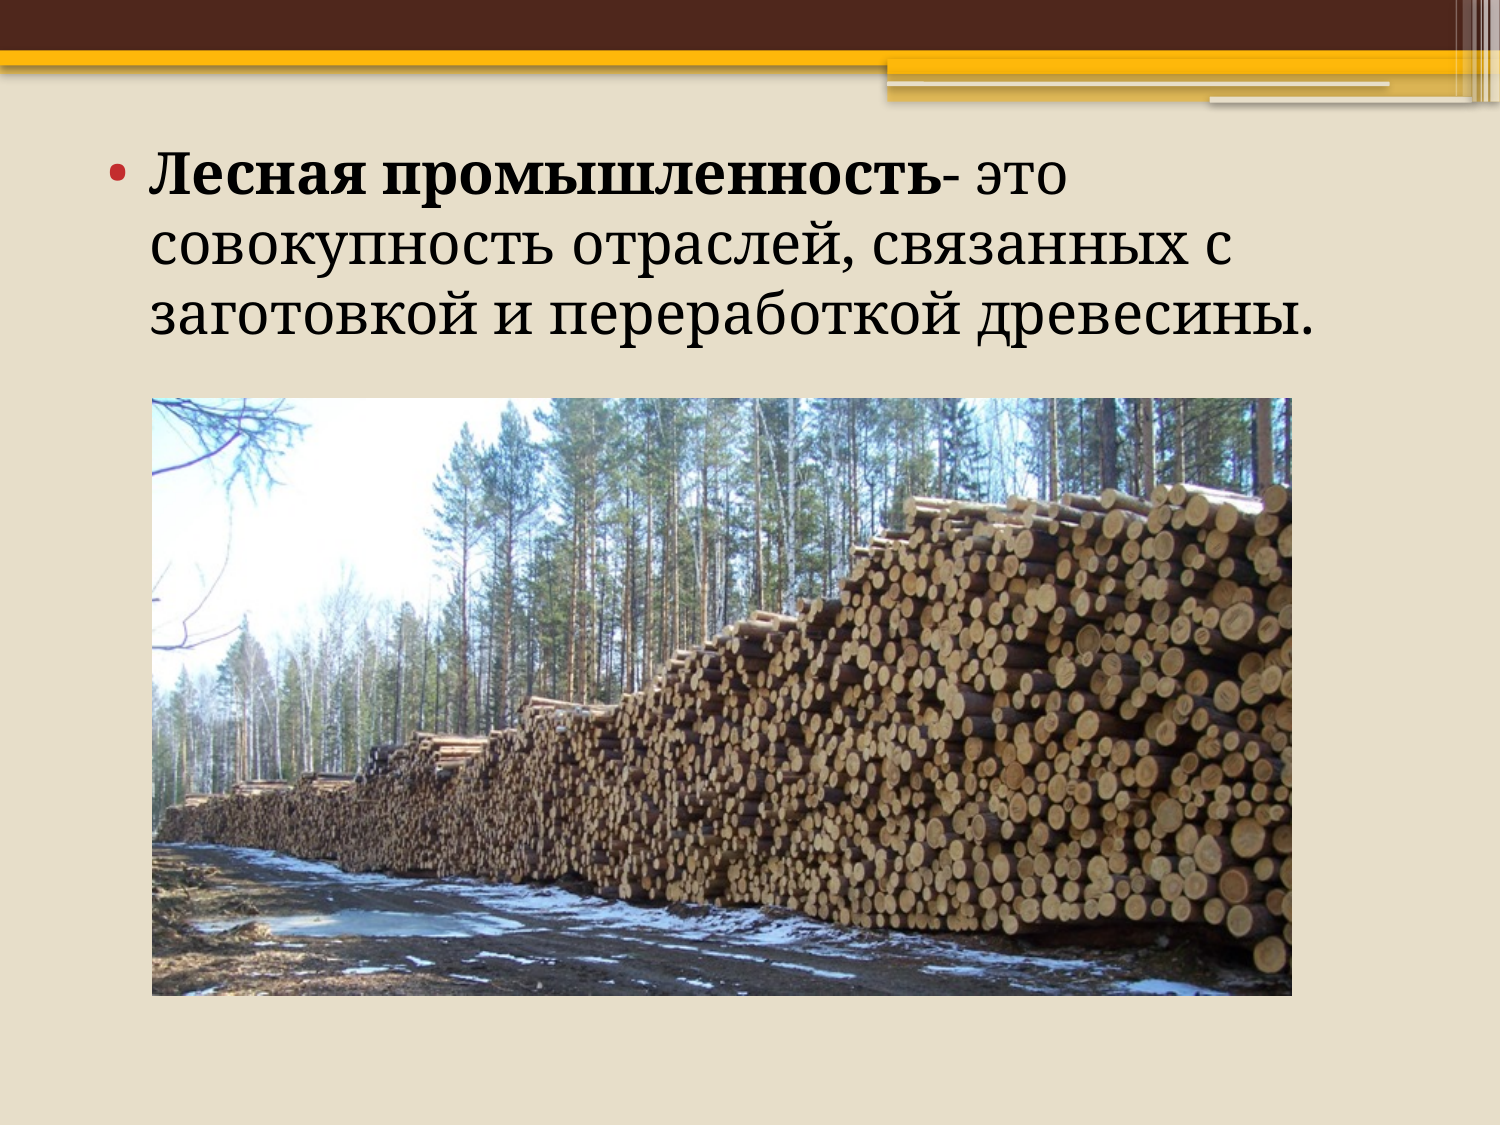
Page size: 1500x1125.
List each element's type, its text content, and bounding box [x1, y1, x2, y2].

list Лесная промышленность- это совокупность отраслей, связанных с заготовкой и переработкой древесины. [75, 128, 1425, 411]
picture [152, 398, 1292, 997]
